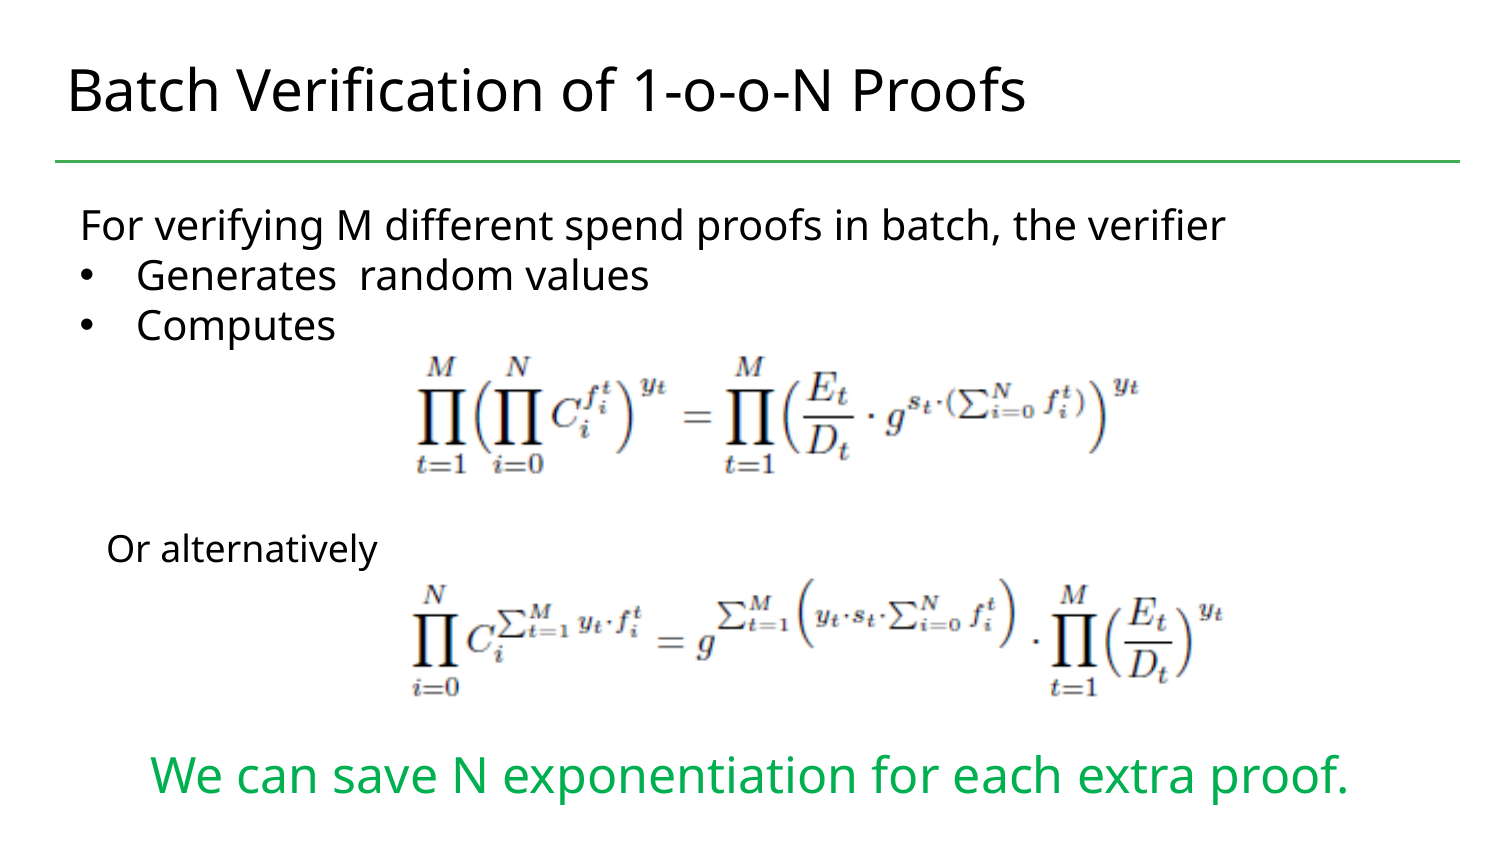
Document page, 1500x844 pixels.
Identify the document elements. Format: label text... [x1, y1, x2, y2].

picture [414, 346, 1154, 486]
title Batch Verification of 1-o-o-N Proofs [51, 38, 1449, 133]
text_box We can save N exponentiation for each extra proof. [0, 735, 1500, 811]
text_box Or alternatively [91, 517, 630, 578]
picture [406, 575, 1229, 705]
